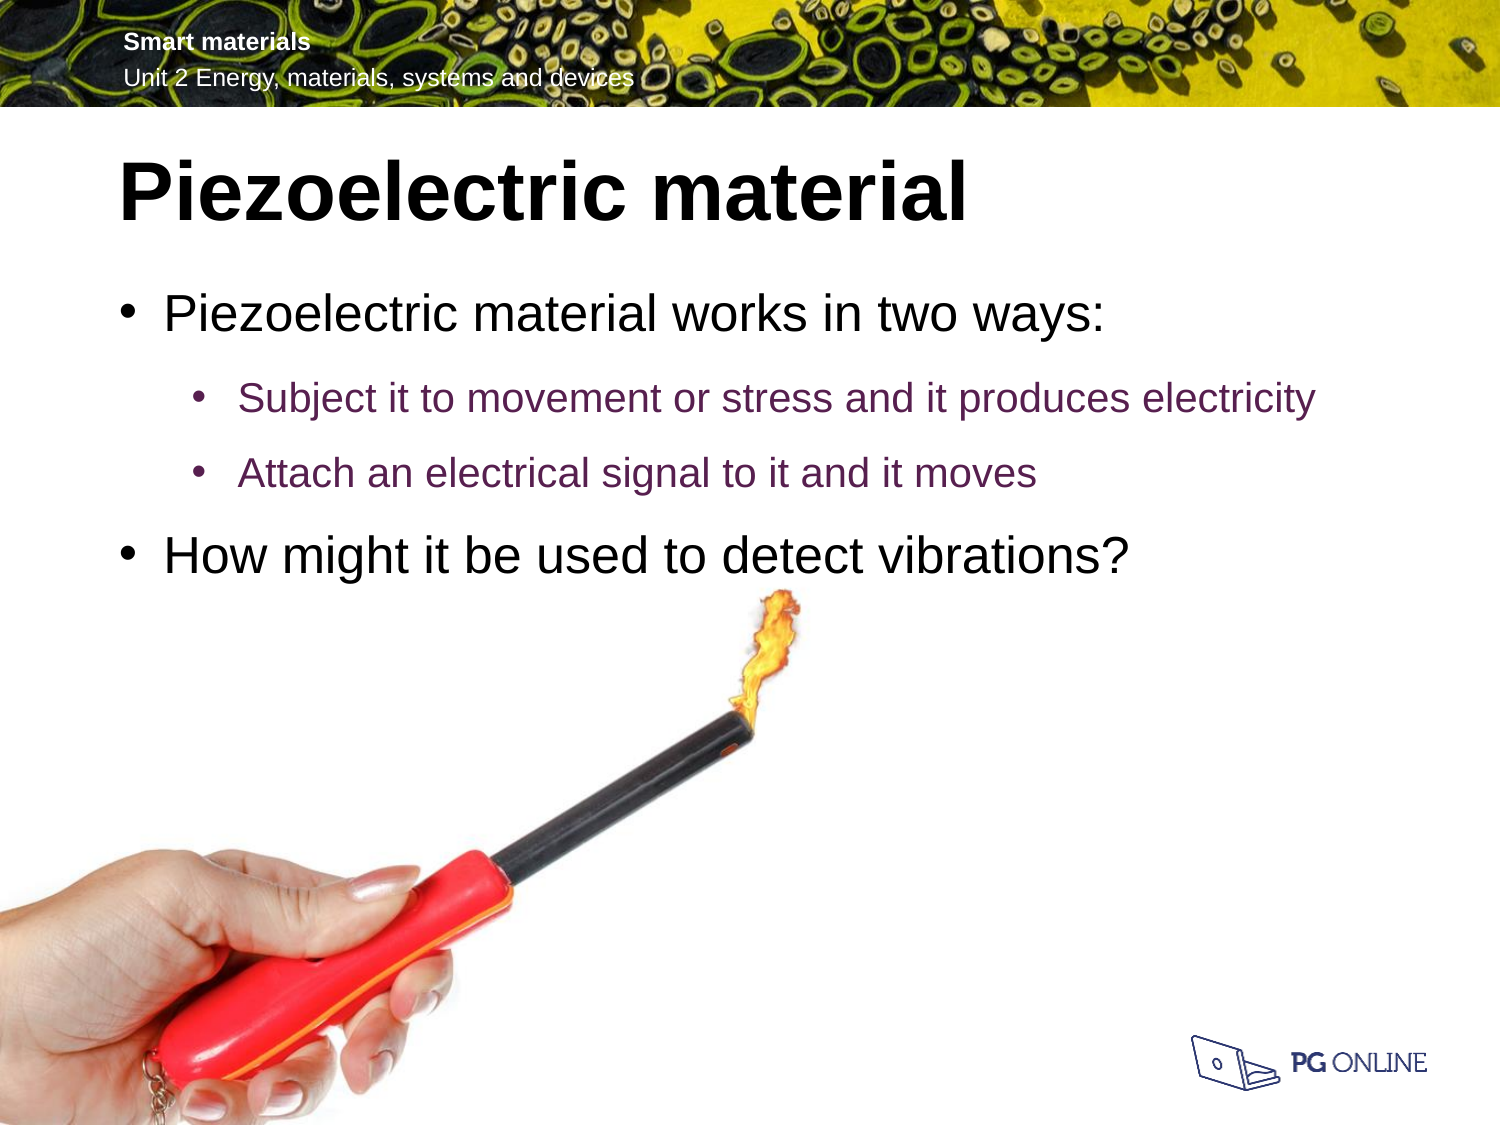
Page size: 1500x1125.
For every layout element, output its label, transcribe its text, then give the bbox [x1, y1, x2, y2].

picture [1191, 1035, 1427, 1091]
picture [0, 500, 1100, 1125]
list Piezoelectric material works in two ways: Subject it to movement or stress and it produces electricity Attach an electrical signal to it and it moves How might it be used to detect vibrations? [118, 279, 1398, 847]
picture [0, 0, 1500, 107]
list Piezoelectric material [118, 148, 1401, 259]
